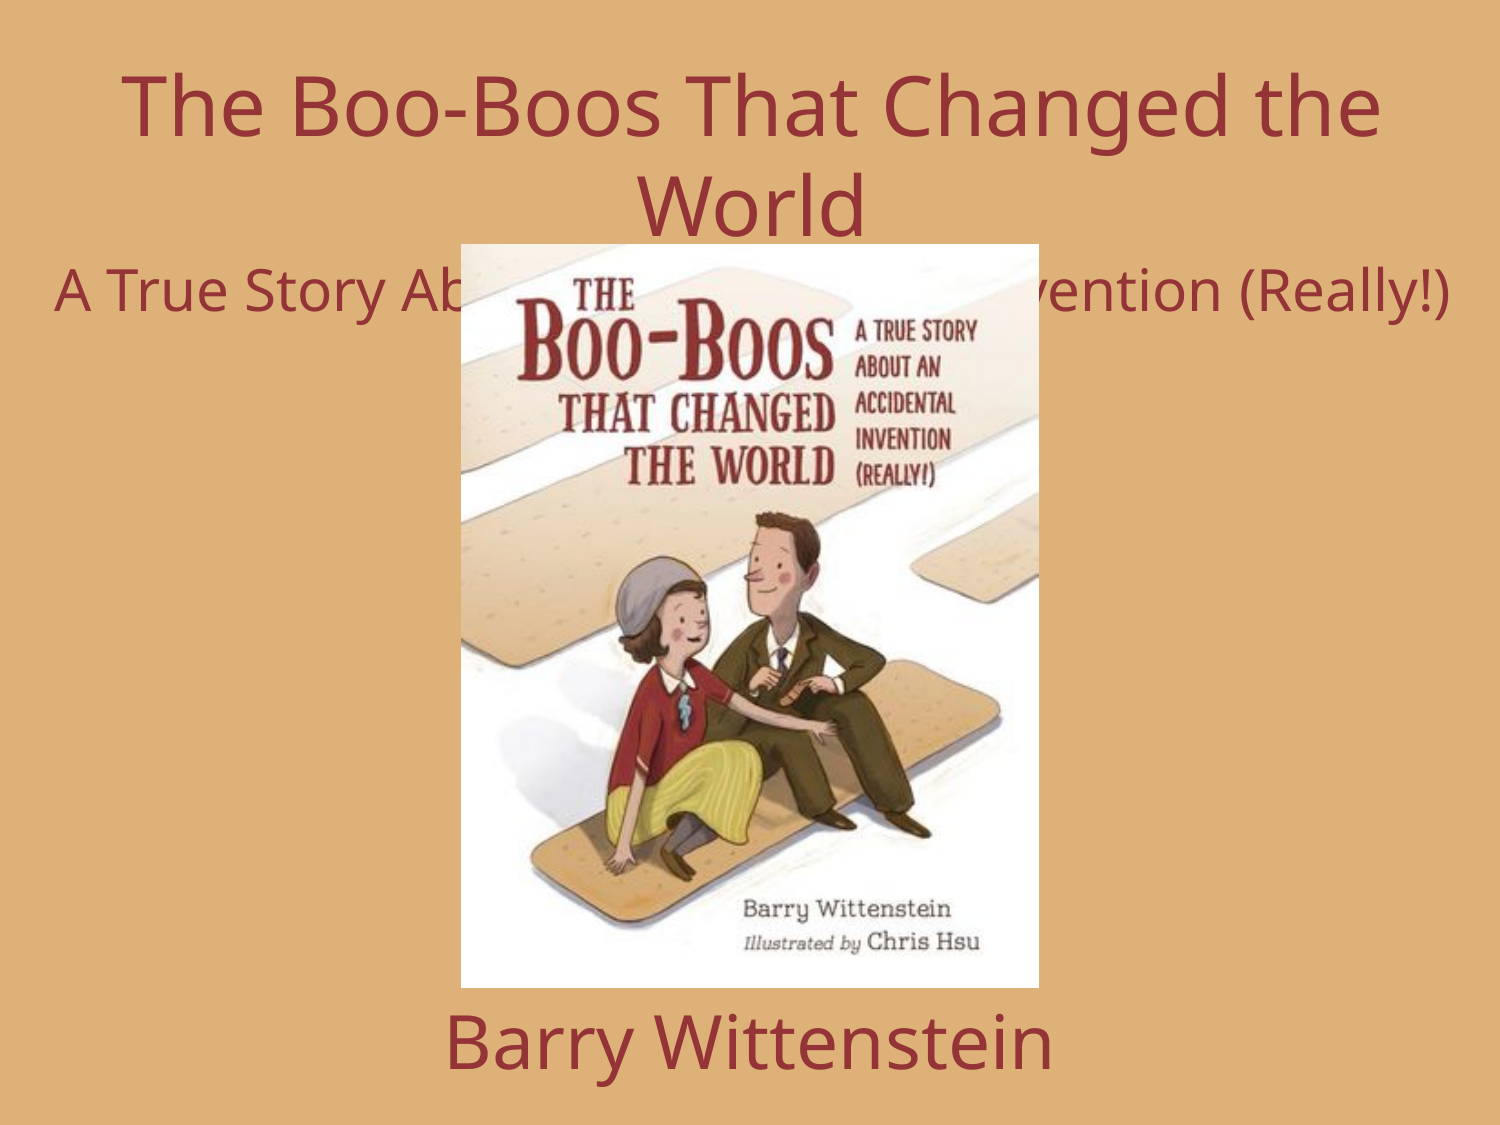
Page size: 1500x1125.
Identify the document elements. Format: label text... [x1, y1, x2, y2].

text_box The Boo-Boos That Changed the World A True Story About an Accidental Invention (Really!) [5, 45, 1500, 331]
picture [461, 244, 1039, 988]
text_box Barry Wittenstein [0, 987, 1500, 1093]
